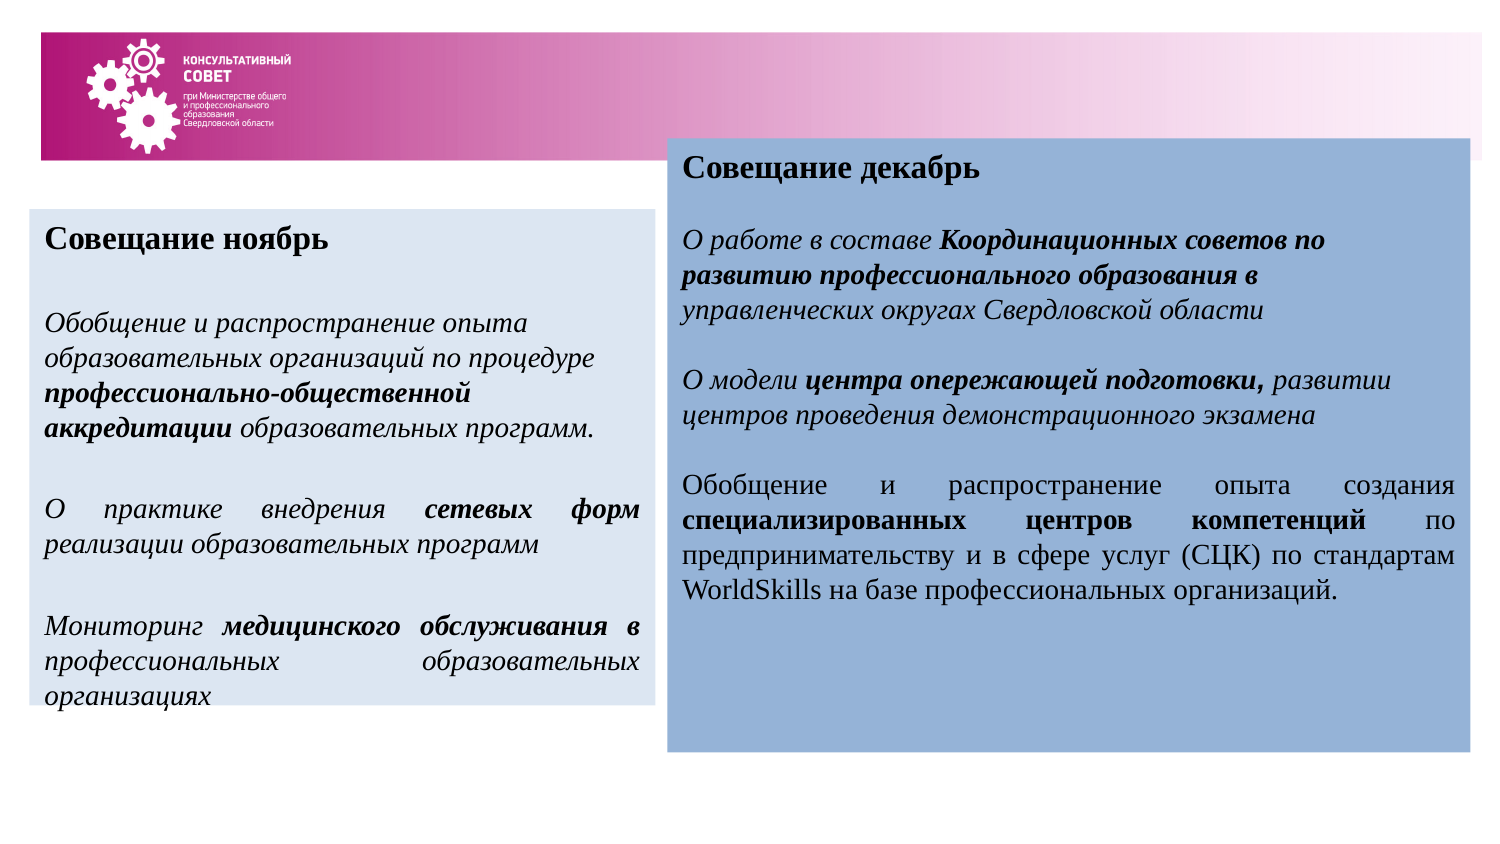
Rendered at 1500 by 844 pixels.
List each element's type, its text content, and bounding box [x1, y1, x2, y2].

text_box Совещание декабрь О работе в составе Координационных советов по развитию профессионального образования в управленческих округах Свердловской области О модели центра опережающей подготовки, развитии центров проведения демонстрационного экзамена Обобщение и распространение опыта создания специализированных центров компетенций по предпринимательству и в сфере услуг (СЦК) по стандартам WorldSkills на базе профессиональных организаций. [667, 168, 1471, 753]
picture [41, 31, 1482, 161]
list Совещание ноябрь Обобщение и распространение опыта образовательных организаций по процедуре профессионально-общественной аккредитации образовательных программ. О практике внедрения сетевых форм реализации образовательных программ Мониторинг медицинского обслуживания в профессиональных образовательных организациях [29, 208, 656, 706]
